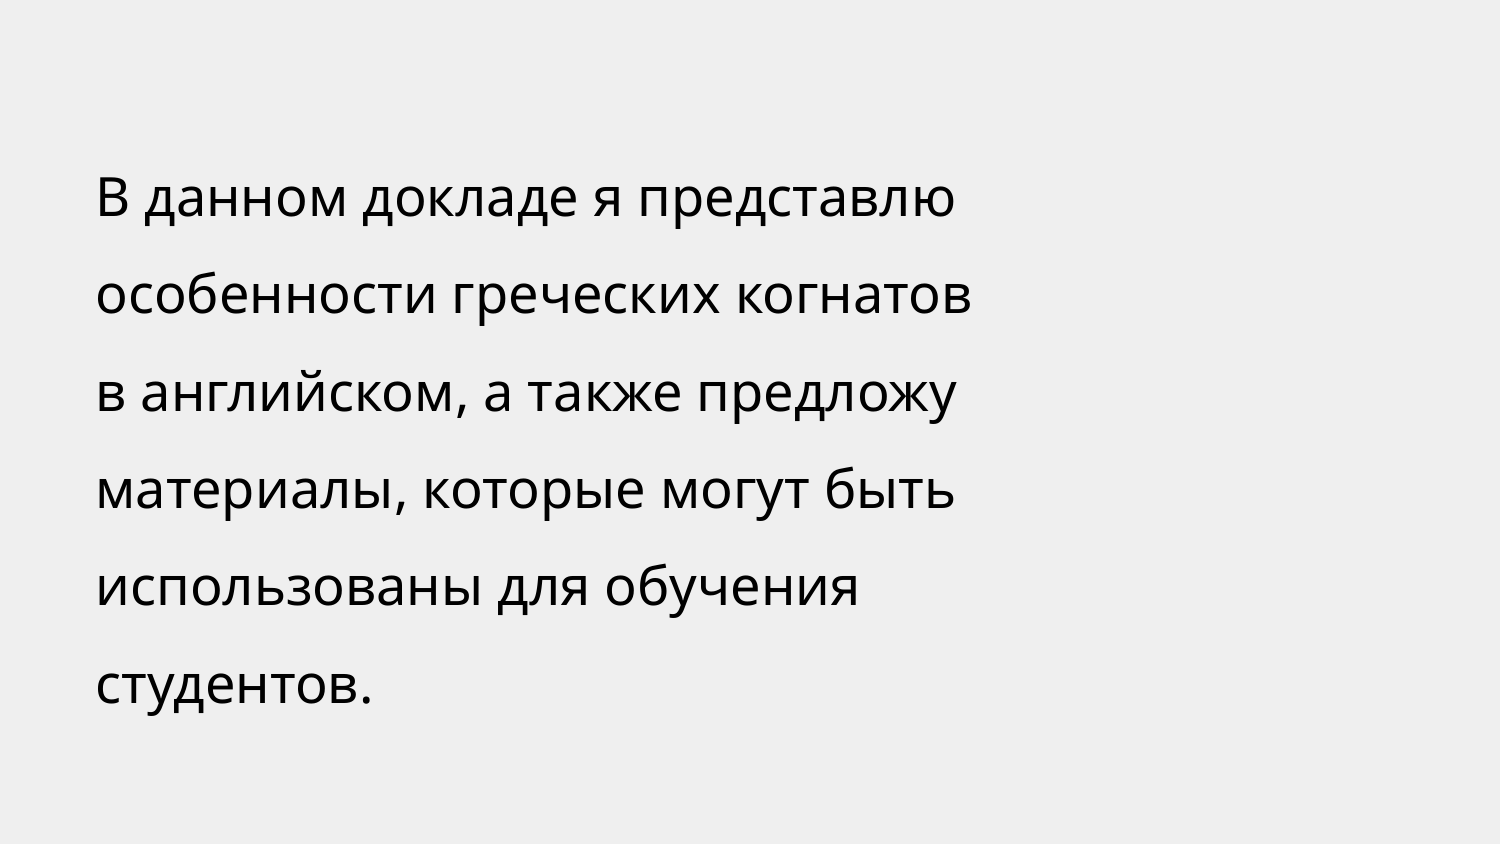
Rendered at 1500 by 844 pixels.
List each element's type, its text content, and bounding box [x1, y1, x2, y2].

title В данном докладе я представлю особенности греческих когнатов в английском, а также предложу материалы, которые могут быть использованы для обучения студентов. [80, 86, 1032, 758]
